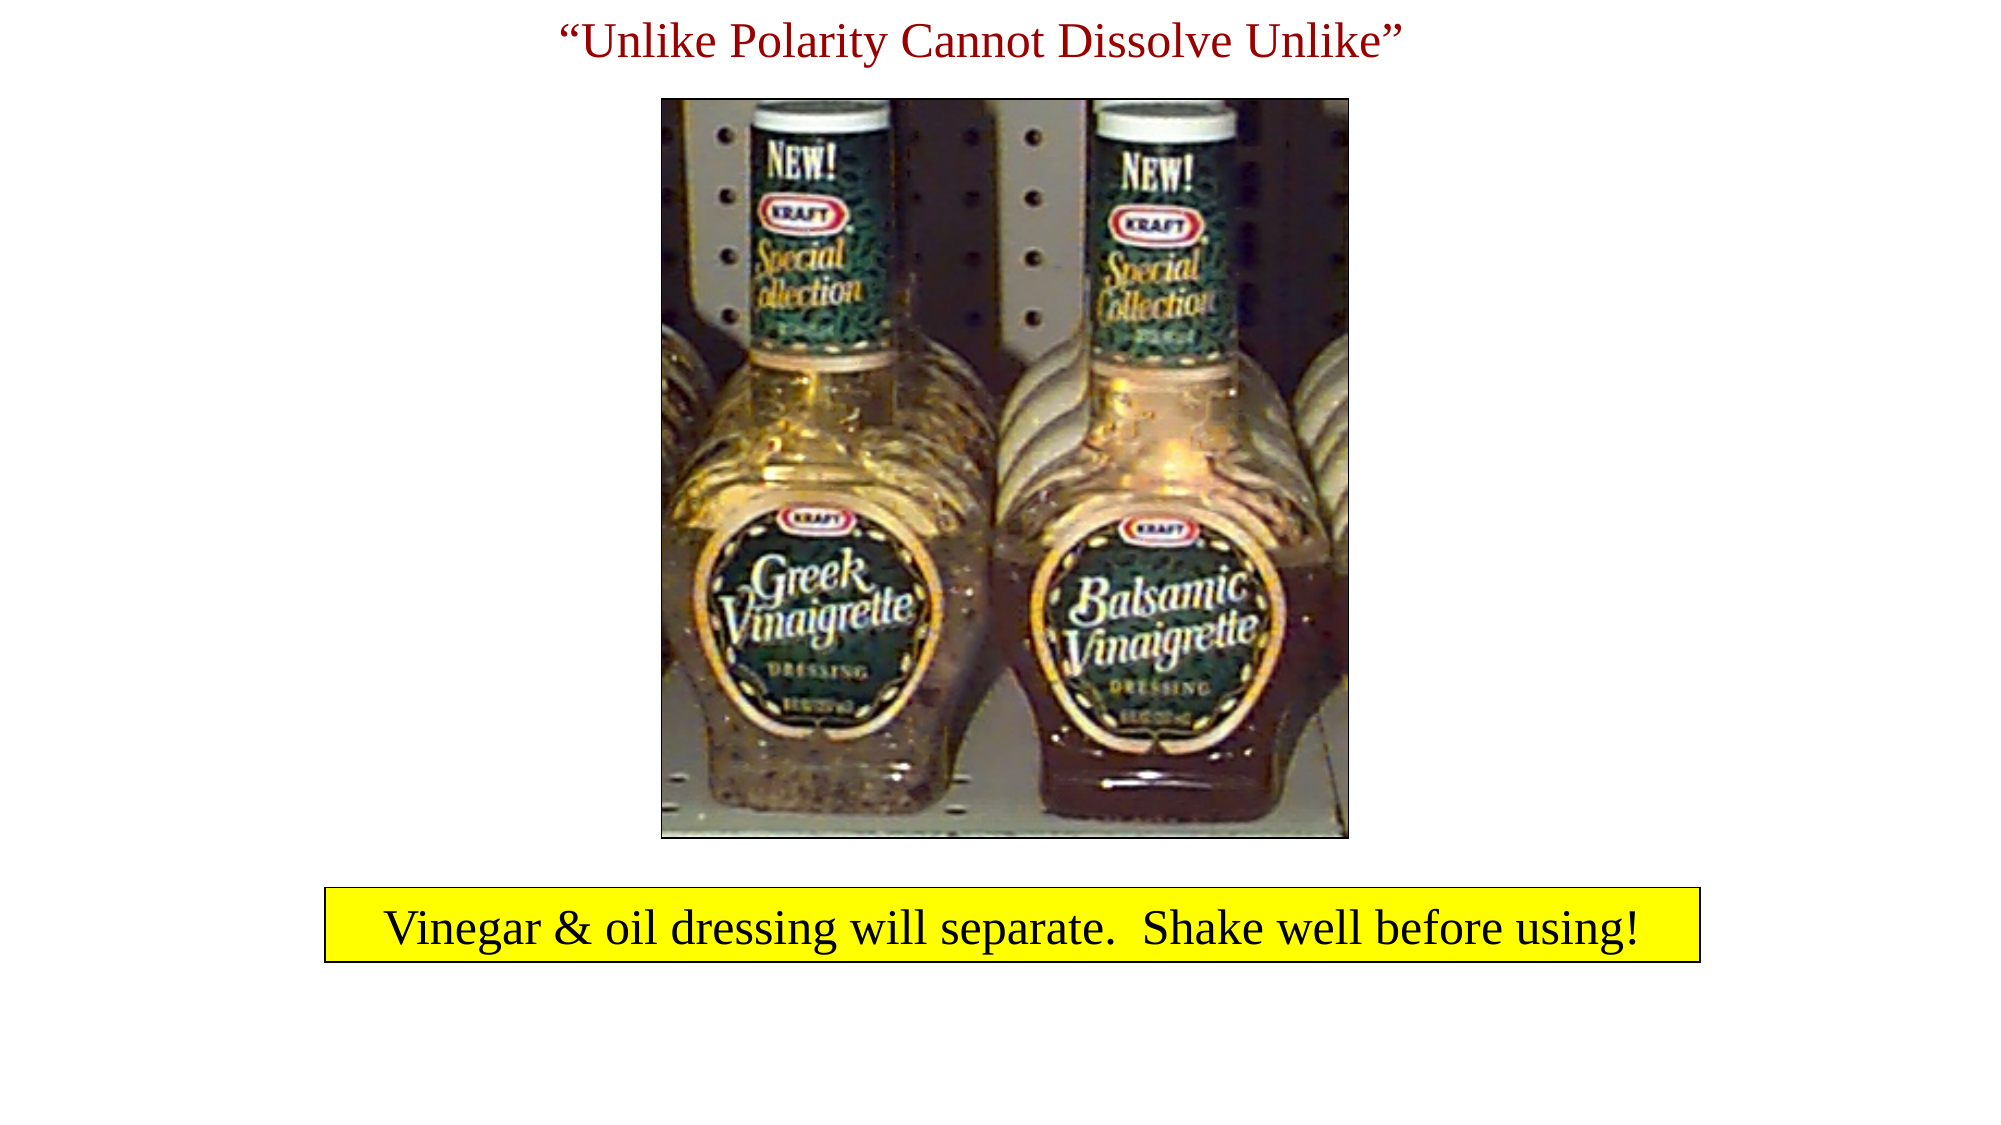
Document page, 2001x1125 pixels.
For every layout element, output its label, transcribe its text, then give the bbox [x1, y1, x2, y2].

text_box “Unlike Polarity Cannot Dissolve Unlike” [499, 0, 1463, 75]
picture [662, 99, 1348, 838]
text_box Vinegar & oil dressing will separate. Shake well before using! [324, 887, 1700, 963]
